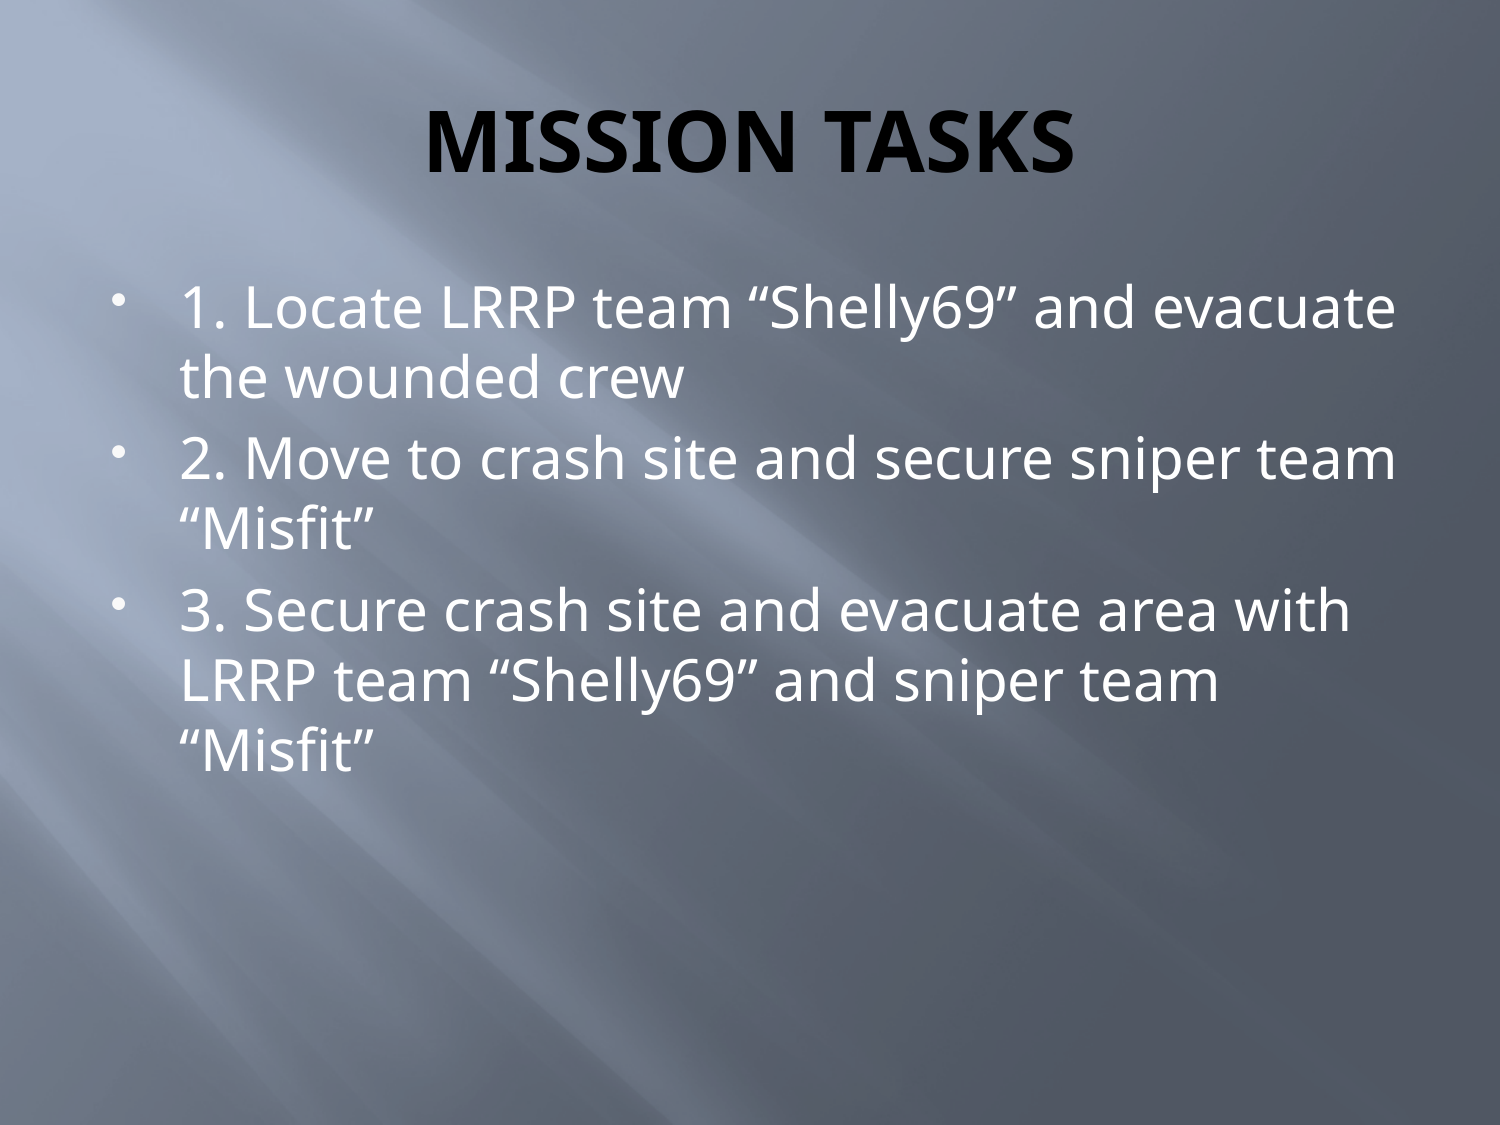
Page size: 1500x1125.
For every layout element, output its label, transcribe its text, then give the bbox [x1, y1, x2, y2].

list 1. Locate LRRP team “Shelly69” and evacuate the wounded crew 2. Move to crash site and secure sniper team “Misfit” 3. Secure crash site and evacuate area with LRRP team “Shelly69” and sniper team “Misfit” [75, 262, 1425, 1035]
title MISSION TASKS [75, 45, 1425, 233]
